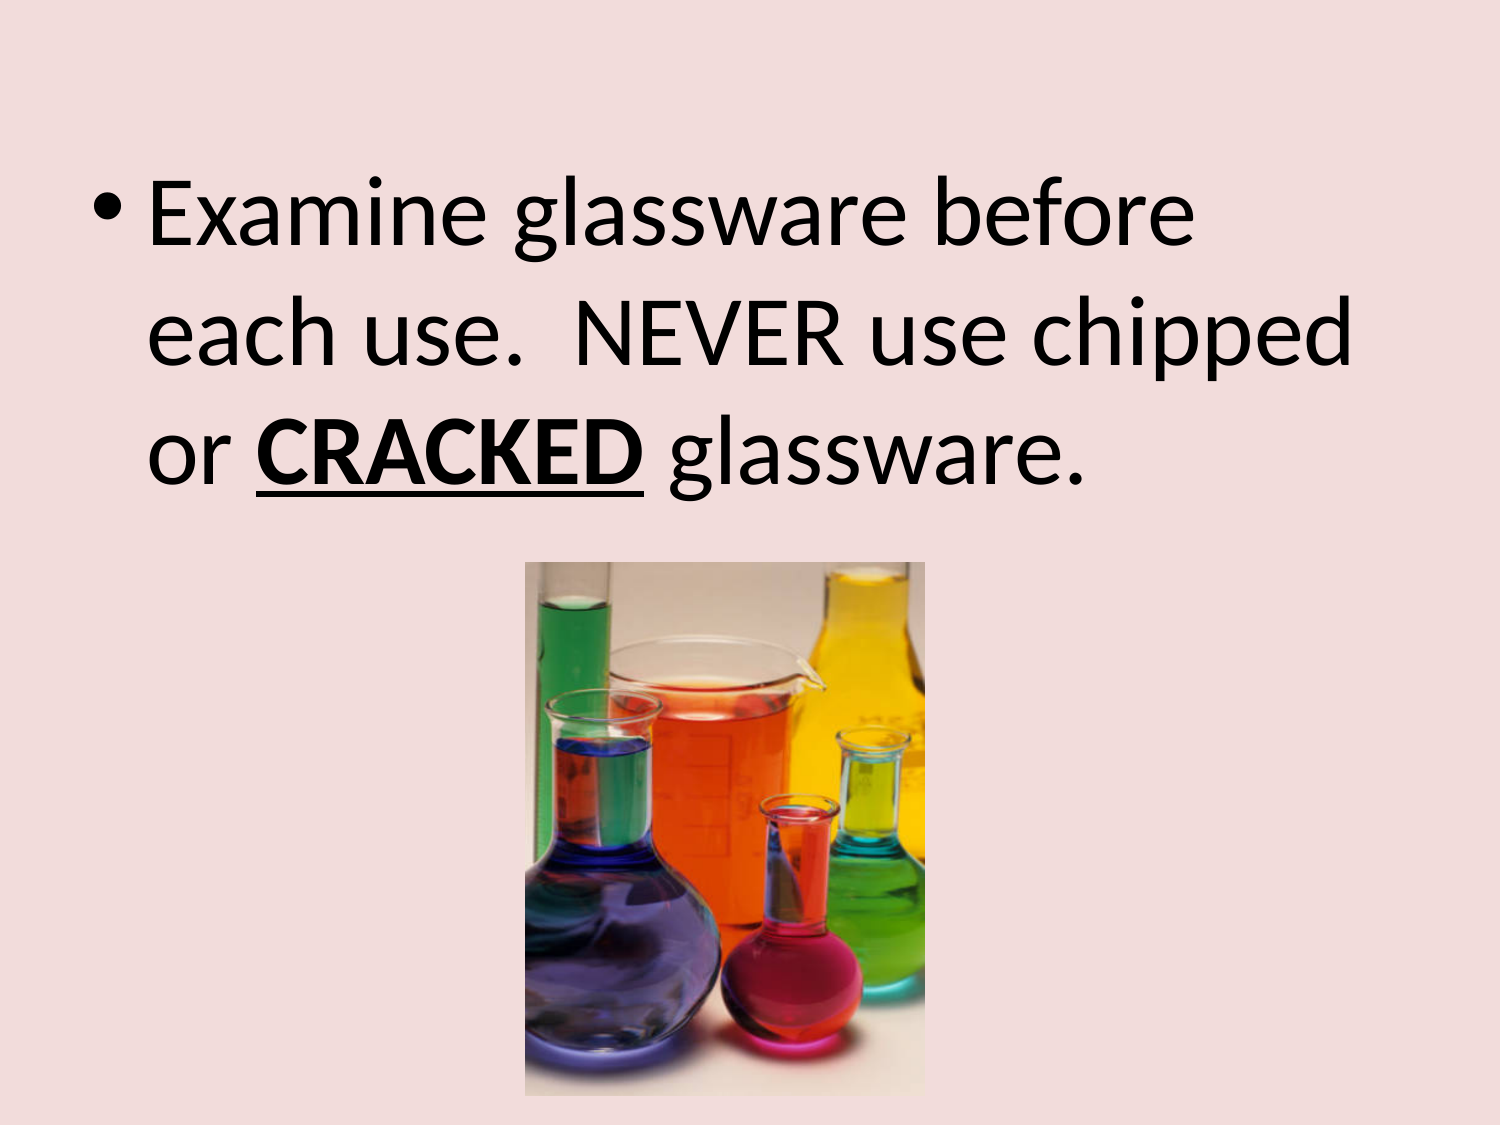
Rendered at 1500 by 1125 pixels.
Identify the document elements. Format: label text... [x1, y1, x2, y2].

list Examine glassware before each use. NEVER use chipped or CRACKED glassware. [75, 137, 1425, 1005]
picture [524, 562, 926, 1097]
